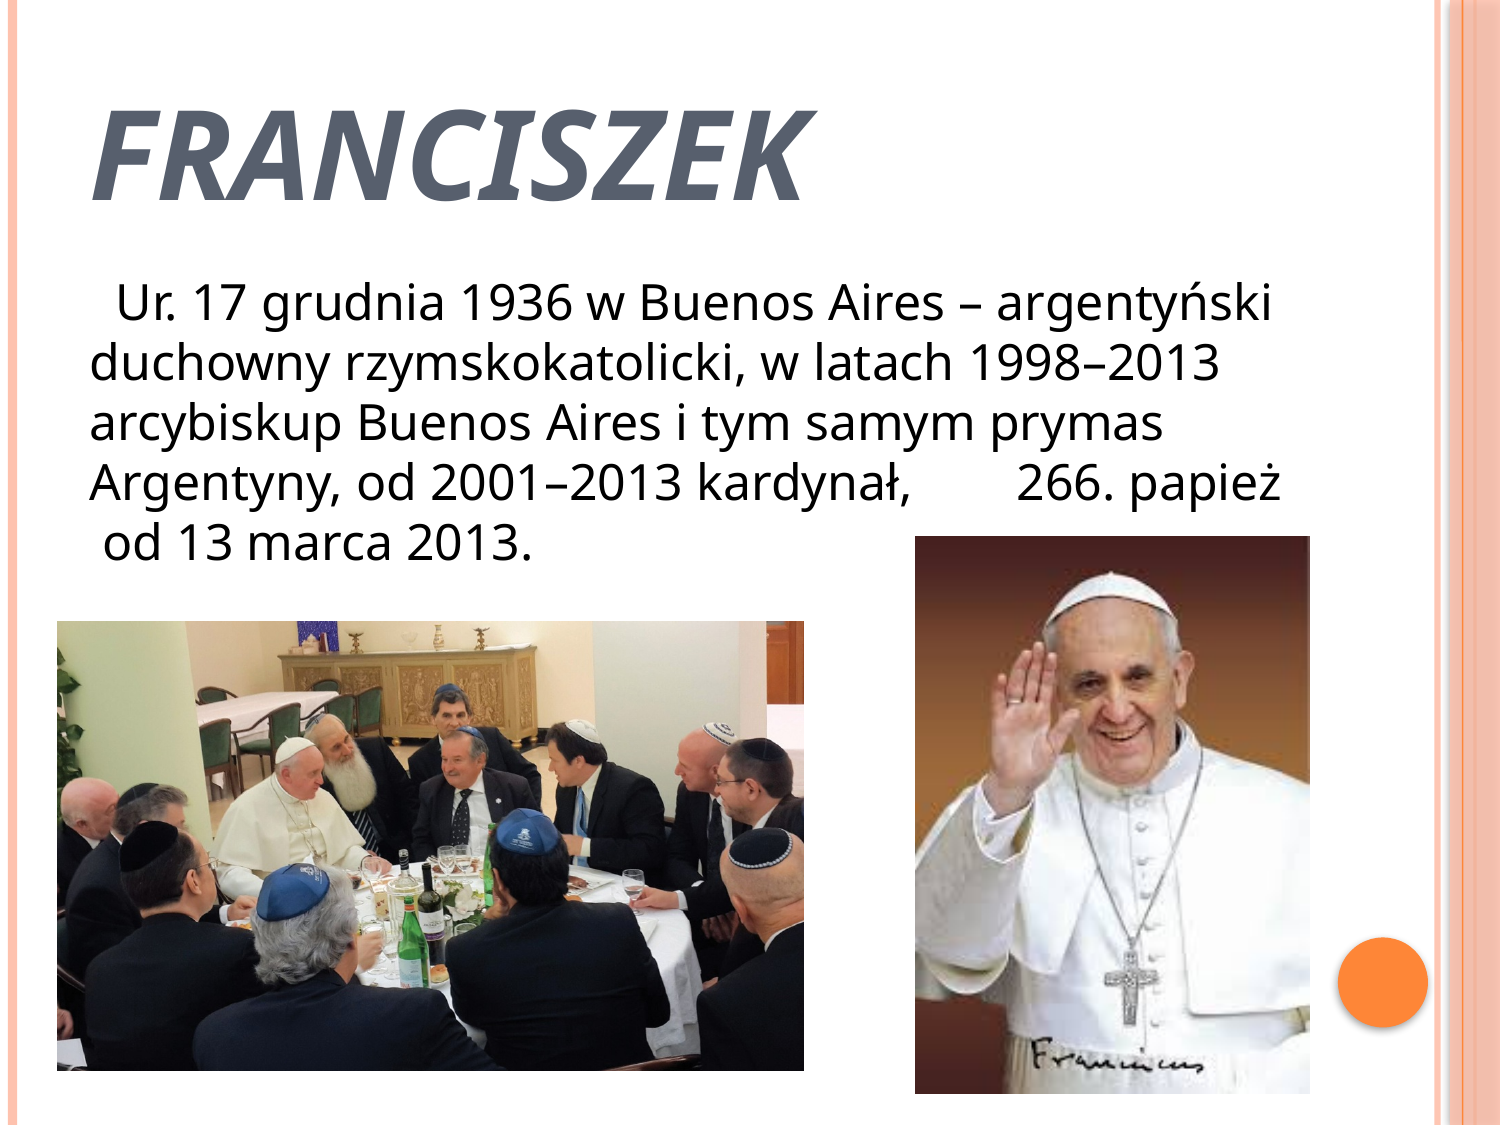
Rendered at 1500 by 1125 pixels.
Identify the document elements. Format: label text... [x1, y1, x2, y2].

picture [914, 536, 1311, 1095]
picture [56, 621, 804, 1071]
list Ur. 17 grudnia 1936 w Buenos Aires – argentyński duchowny rzymskokatolicki, w latach 1998–2013 arcybiskup Buenos Aires i tym samym prymas Argentyny, od 2001–2013 kardynał, 266. papież od 13 marca 2013. [75, 262, 1300, 1062]
title Franciszek [75, 45, 1300, 233]
